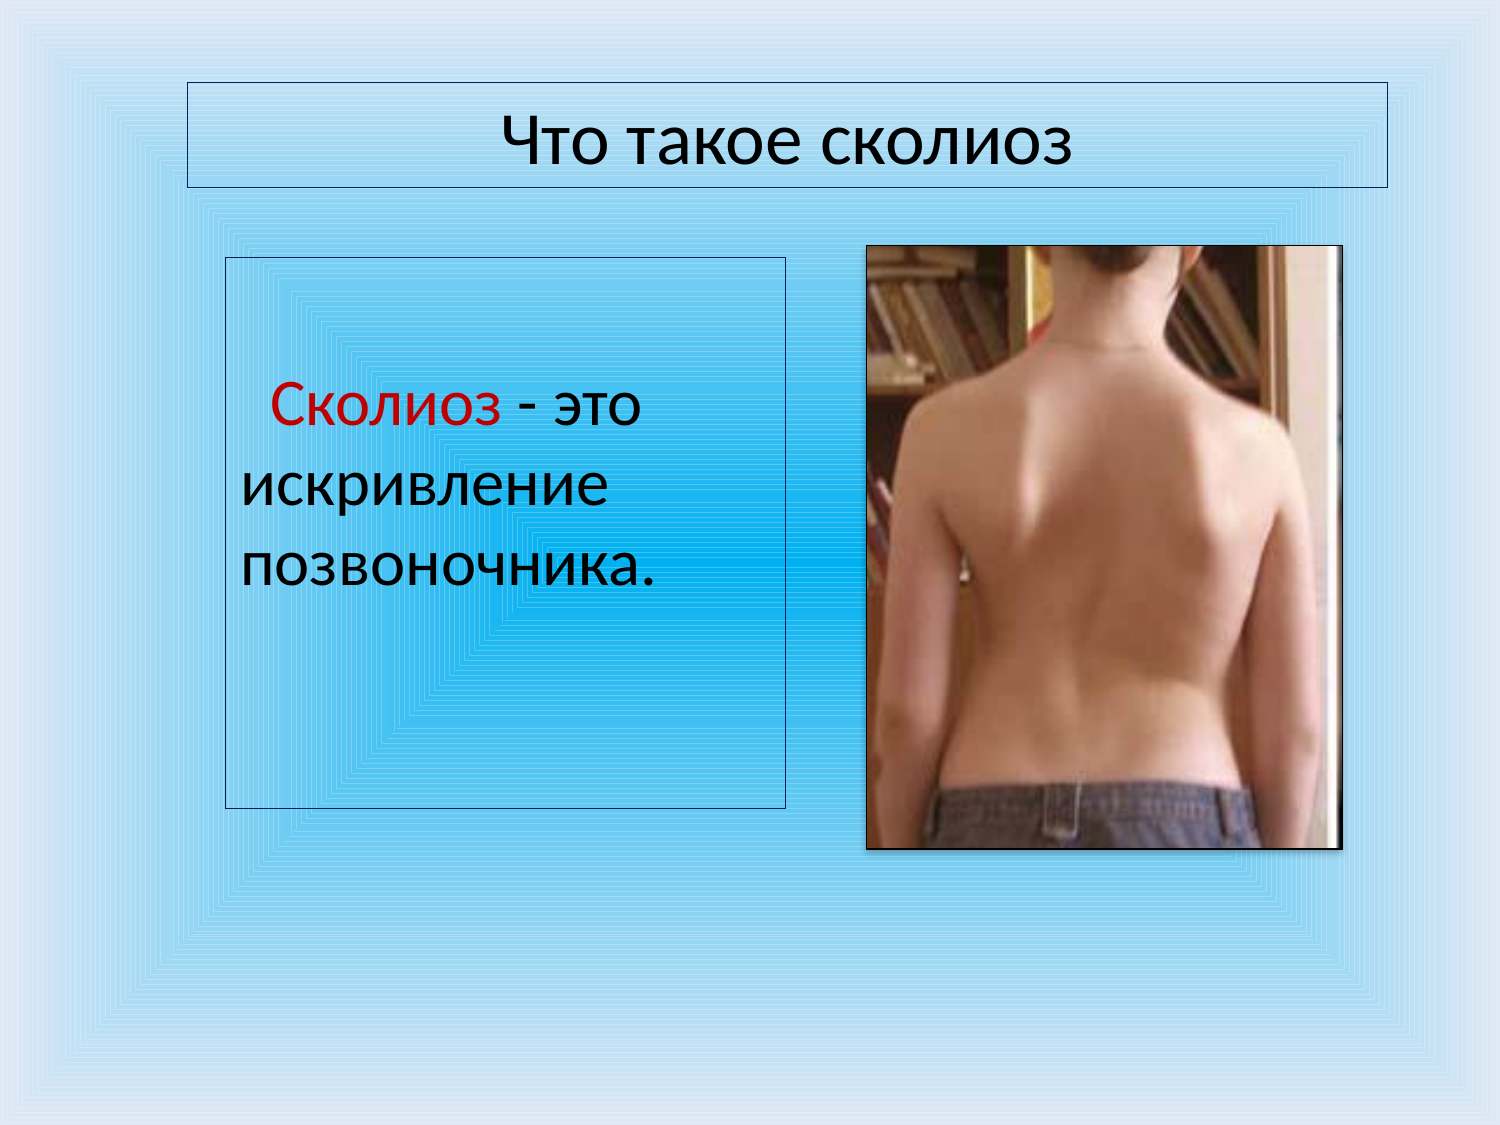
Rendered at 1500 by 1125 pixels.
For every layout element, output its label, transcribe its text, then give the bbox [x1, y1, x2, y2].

picture [866, 245, 1342, 849]
subtitle Сколиоз - это искривление позвоночника. [225, 257, 786, 809]
title Что такое сколиоз [187, 82, 1388, 188]
